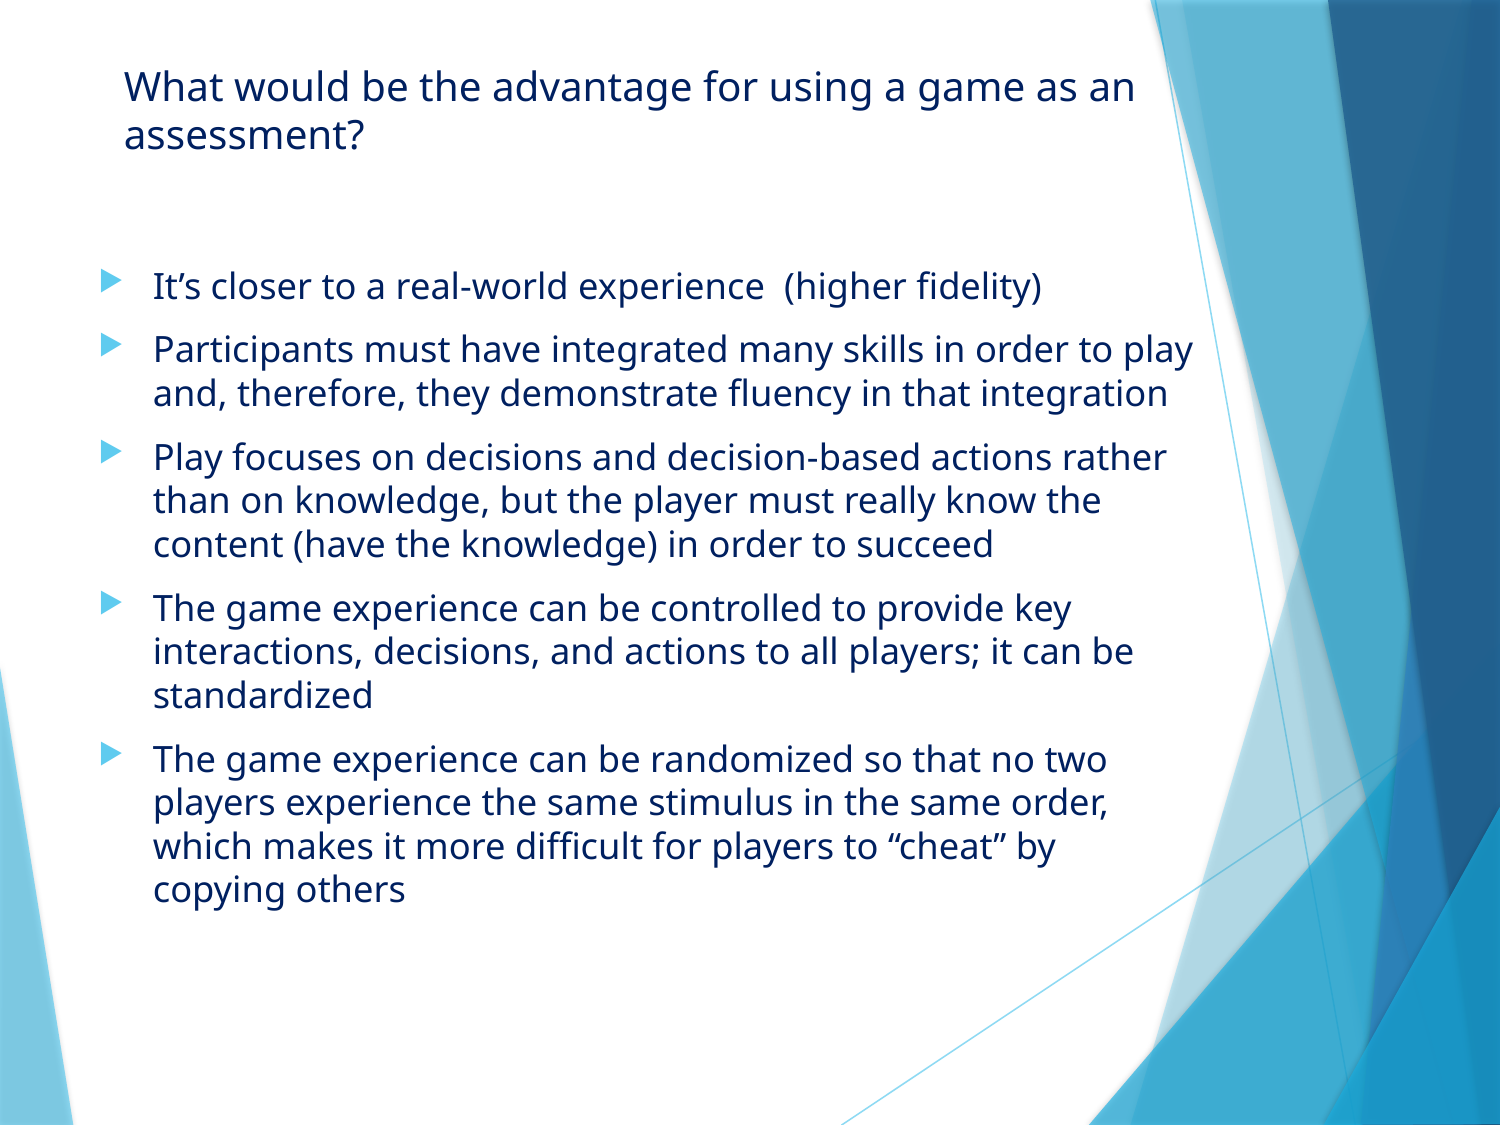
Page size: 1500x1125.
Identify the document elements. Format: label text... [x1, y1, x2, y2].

list It’s closer to a real-world experience (higher fidelity) Participants must have integrated many skills in order to play and, therefore, they demonstrate fluency in that integration Play focuses on decisions and decision-based actions rather than on knowledge, but the player must really know the content (have the knowledge) in order to succeed The game experience can be controlled to provide key interactions, decisions, and actions to all players; it can be standardized The game experience can be randomized so that no two players experience the same stimulus in the same order, which makes it more difficult for players to “cheat” by copying others [83, 255, 1214, 995]
title What would be the advantage for using a game as an assessment? [108, 53, 1167, 217]
